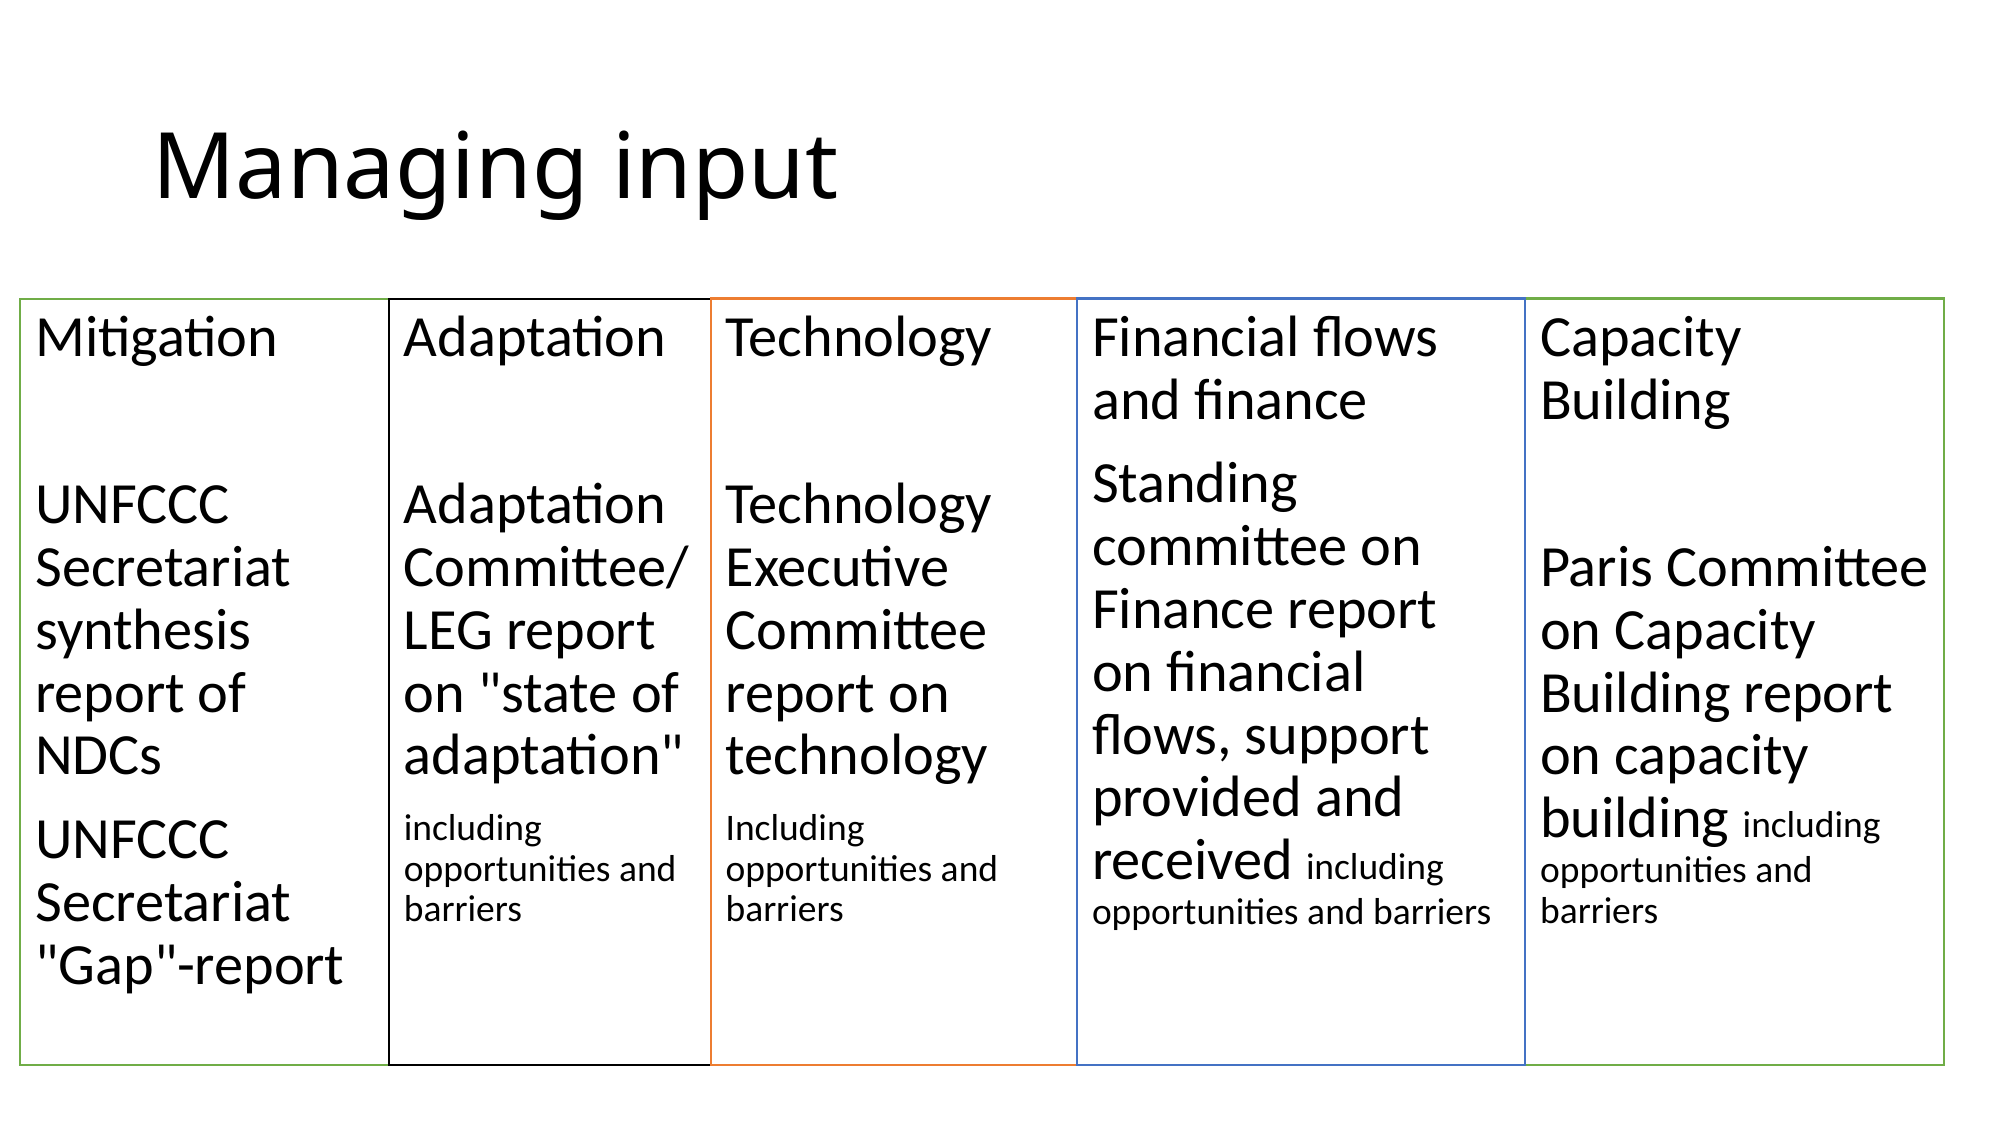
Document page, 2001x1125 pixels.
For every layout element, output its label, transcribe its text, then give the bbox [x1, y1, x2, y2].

text_box Technology Technology Executive Committee report on technology Including opportunities and barriers [710, 297, 1076, 1066]
text_box Financial flows and finance Standing committee on Finance report on financial flows, support provided and received including opportunities and barriers [1076, 297, 1526, 1066]
list Adaptation Adaptation Committee/LEG report on "state of adaptation" including opportunities and barriers [388, 298, 710, 1066]
list Mitigation UNFCCC Secretariat synthesis report of NDCs UNFCCC Secretariat "Gap"-report [19, 298, 388, 1066]
title Managing input [137, 59, 1863, 278]
text_box Capacity Building Paris Committee on Capacity Building report on capacity building including opportunities and barriers [1526, 297, 1945, 1066]
